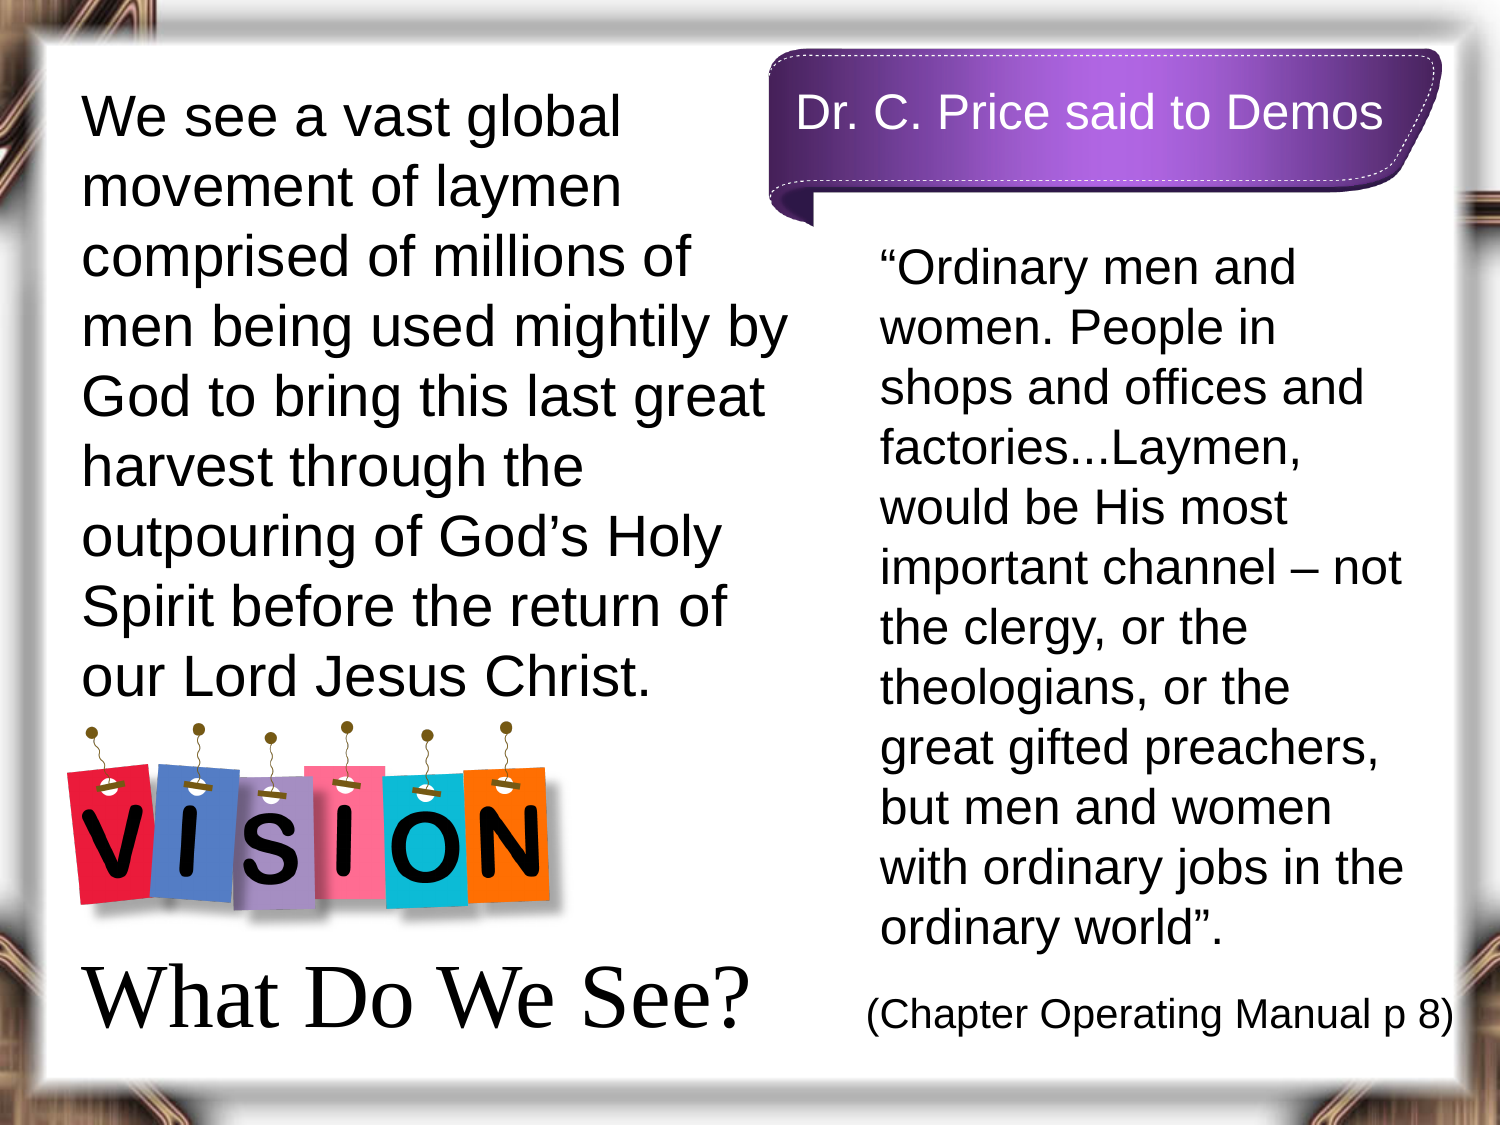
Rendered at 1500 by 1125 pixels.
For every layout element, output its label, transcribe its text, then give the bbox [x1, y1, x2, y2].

picture [0, 0, 1500, 1125]
text_box (Chapter Operating Manual p 8) [850, 979, 1486, 1044]
text_box “Ordinary men and women. People in shops and offices and factories...Laymen, would be His most important channel – not the clergy, or the theologians, or the great gifted preachers, but men and women with ordinary jobs in the ordinary world”. [865, 244, 1430, 963]
text_box We see a vast global movement of laymen comprised of millions of men being used mightily by God to bring this last great harvest through the outpouring of God’s Holy Spirit before the return of our Lord Jesus Christ. [67, 70, 807, 716]
text_box What Do We See? [74, 928, 761, 1054]
